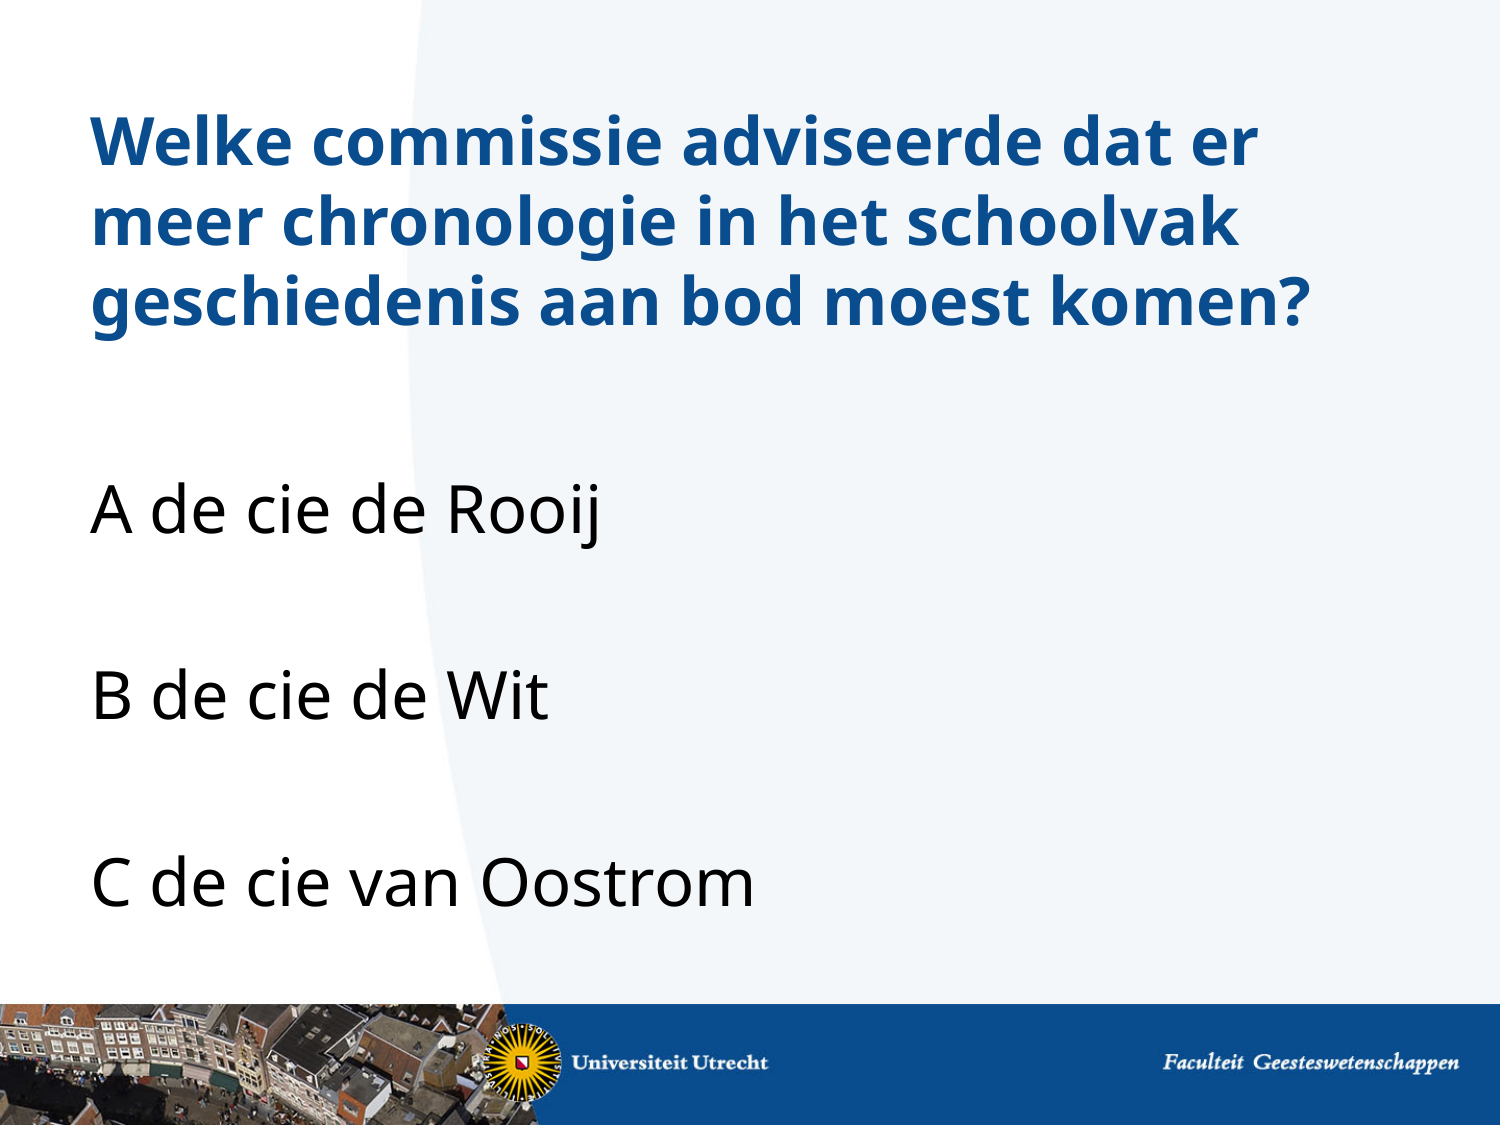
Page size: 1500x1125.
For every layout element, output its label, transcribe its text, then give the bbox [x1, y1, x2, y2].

list A de cie de Rooij B de cie de Wit C de cie van Oostrom [75, 262, 1425, 1000]
title Welke commissie adviseerde dat er meer chronologie in het schoolvak geschiedenis aan bod moest komen? [75, 45, 1425, 233]
picture [0, 0, 1500, 1125]
